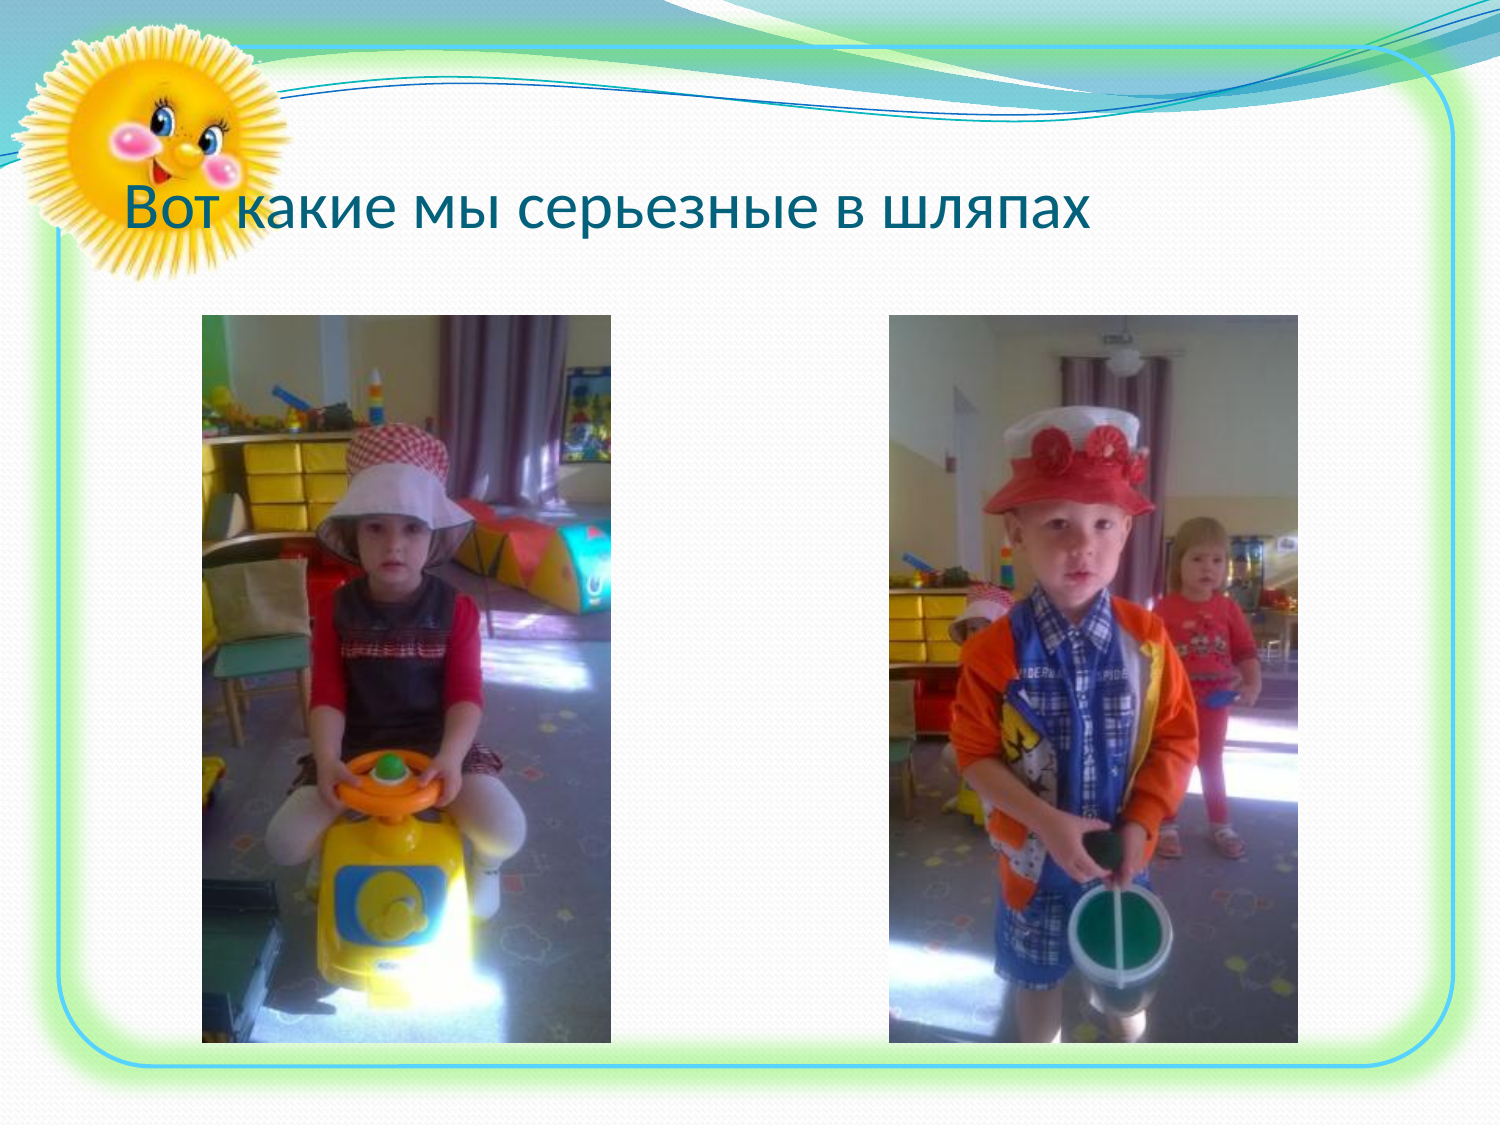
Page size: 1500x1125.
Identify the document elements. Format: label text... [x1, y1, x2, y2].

picture [11, 11, 340, 340]
title Вот какие мы серьезные в шляпах [123, 54, 1474, 243]
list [201, 314, 611, 1043]
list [889, 314, 1299, 1043]
